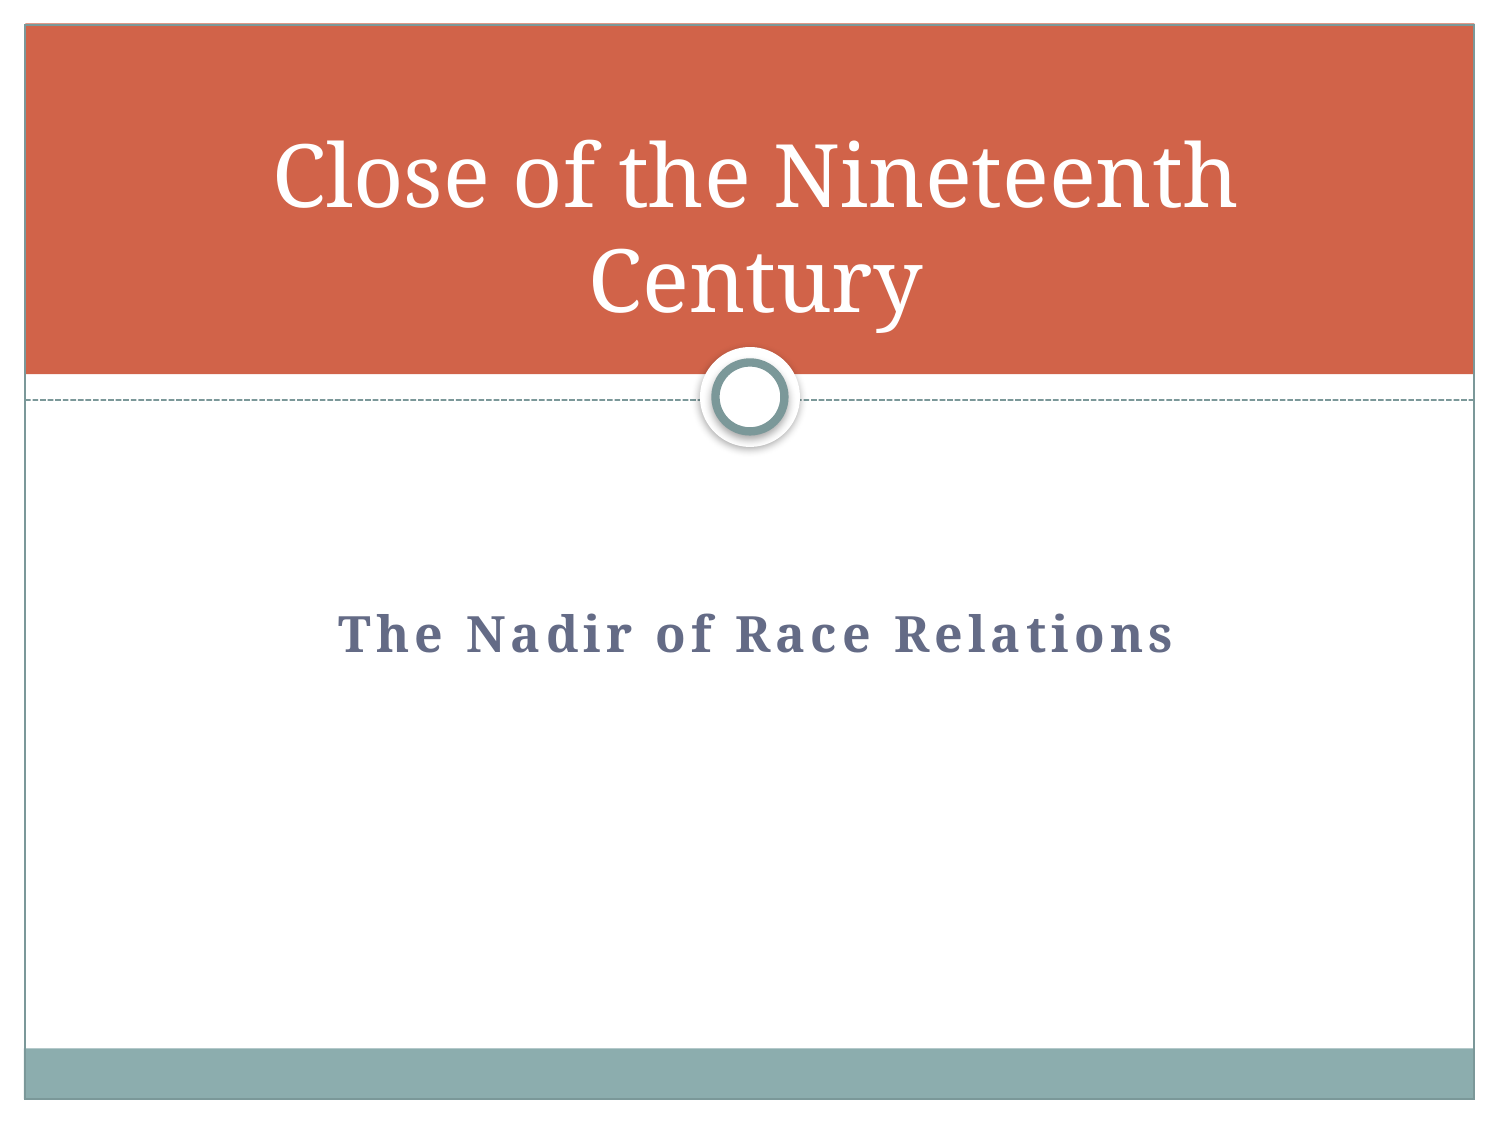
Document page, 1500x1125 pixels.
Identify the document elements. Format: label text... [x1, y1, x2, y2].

list The Nadir of Race Relations [224, 525, 1288, 913]
title Close of the Nineteenth Century [118, 87, 1394, 338]
